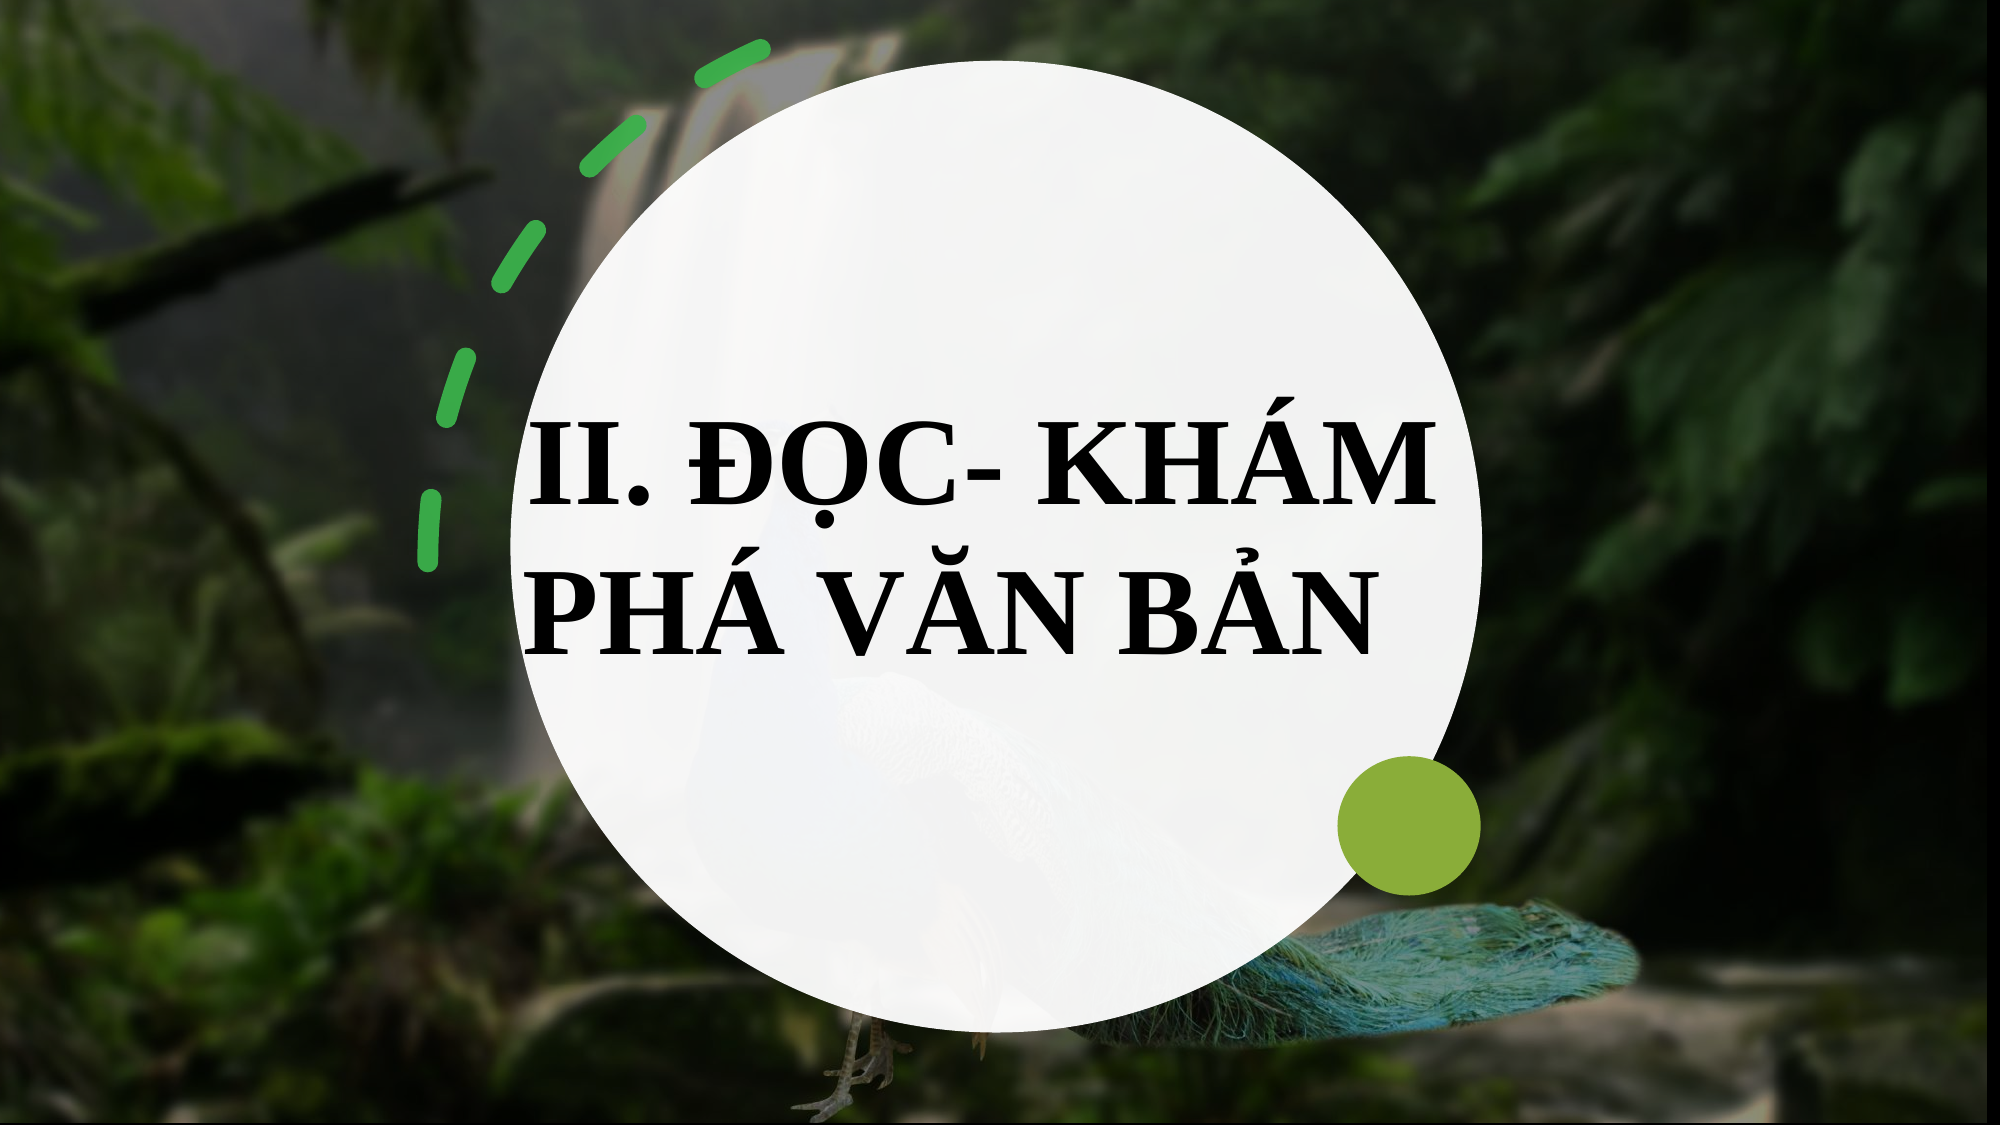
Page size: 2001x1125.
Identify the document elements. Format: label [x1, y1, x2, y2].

text_box [0, 0, 2000, 1125]
picture [0, 0, 1987, 1123]
